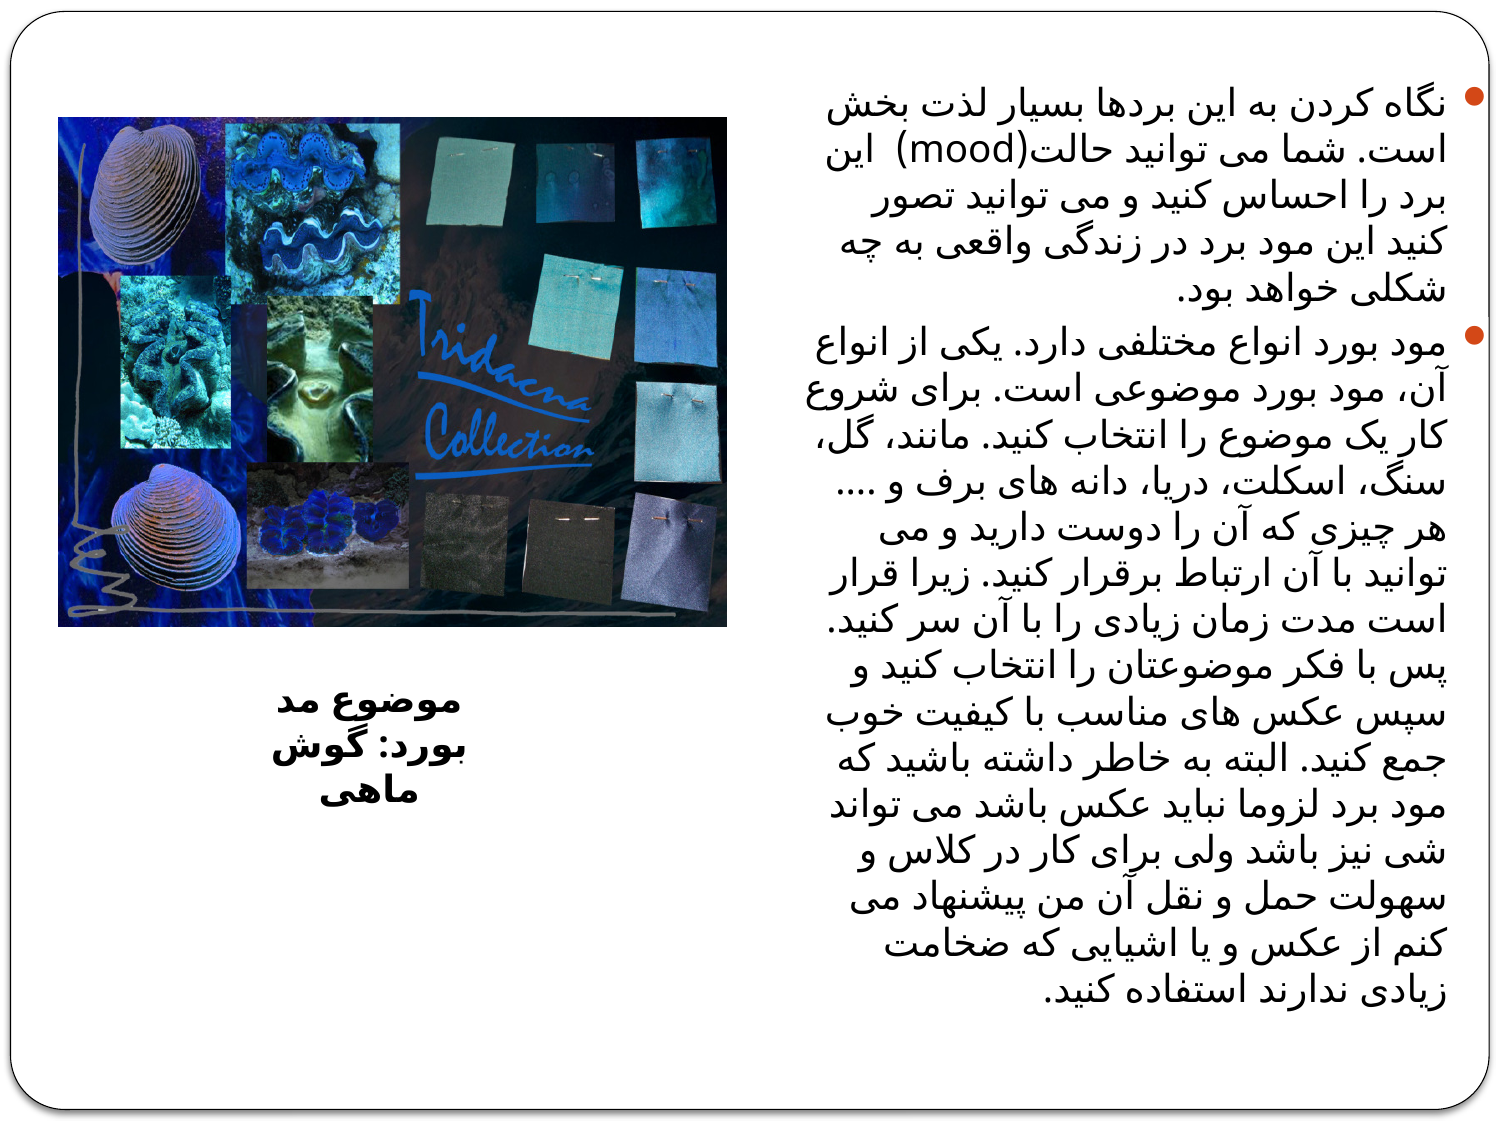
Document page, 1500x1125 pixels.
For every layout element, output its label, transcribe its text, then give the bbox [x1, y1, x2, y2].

picture [58, 116, 727, 627]
list نگاه کردن به این بردها بسیار لذت بخش است. شما می توانید حالت(mood) این برد را احساس کنید و می توانید تصور کنید این مود برد در زندگی واقعی به چه شکلی خواهد بود. مود بورد انواع مختلفی دارد. یکی از انواع آن، مود بورد موضوعی است. برای شروع کار یک موضوع را انتخاب کنید. مانند، گل، سنگ، اسکلت، دریا، دانه های برف و .... هر چیزی که آن را دوست دارید و می توانید با آن ارتباط برقرار کنید. زیرا قرار است مدت زمان زیادی را با آن سر کنید. پس با فکر موضوعتان را انتخاب کنید و سپس عکس های مناسب با کیفیت خوب جمع کنید. البته به خاطر داشته باشید که مود برد لزوما نباید عکس باشد می تواند شی نیز باشد ولی برای کار در کلاس و سهولت حمل و نقل آن من پیشنهاد می کنم از عکس و یا اشیایی که ضخامت زیادی ندارند استفاده کنید. [789, 70, 1500, 1055]
text_box موضوع مد بورد: گوش ماهی [222, 667, 516, 818]
